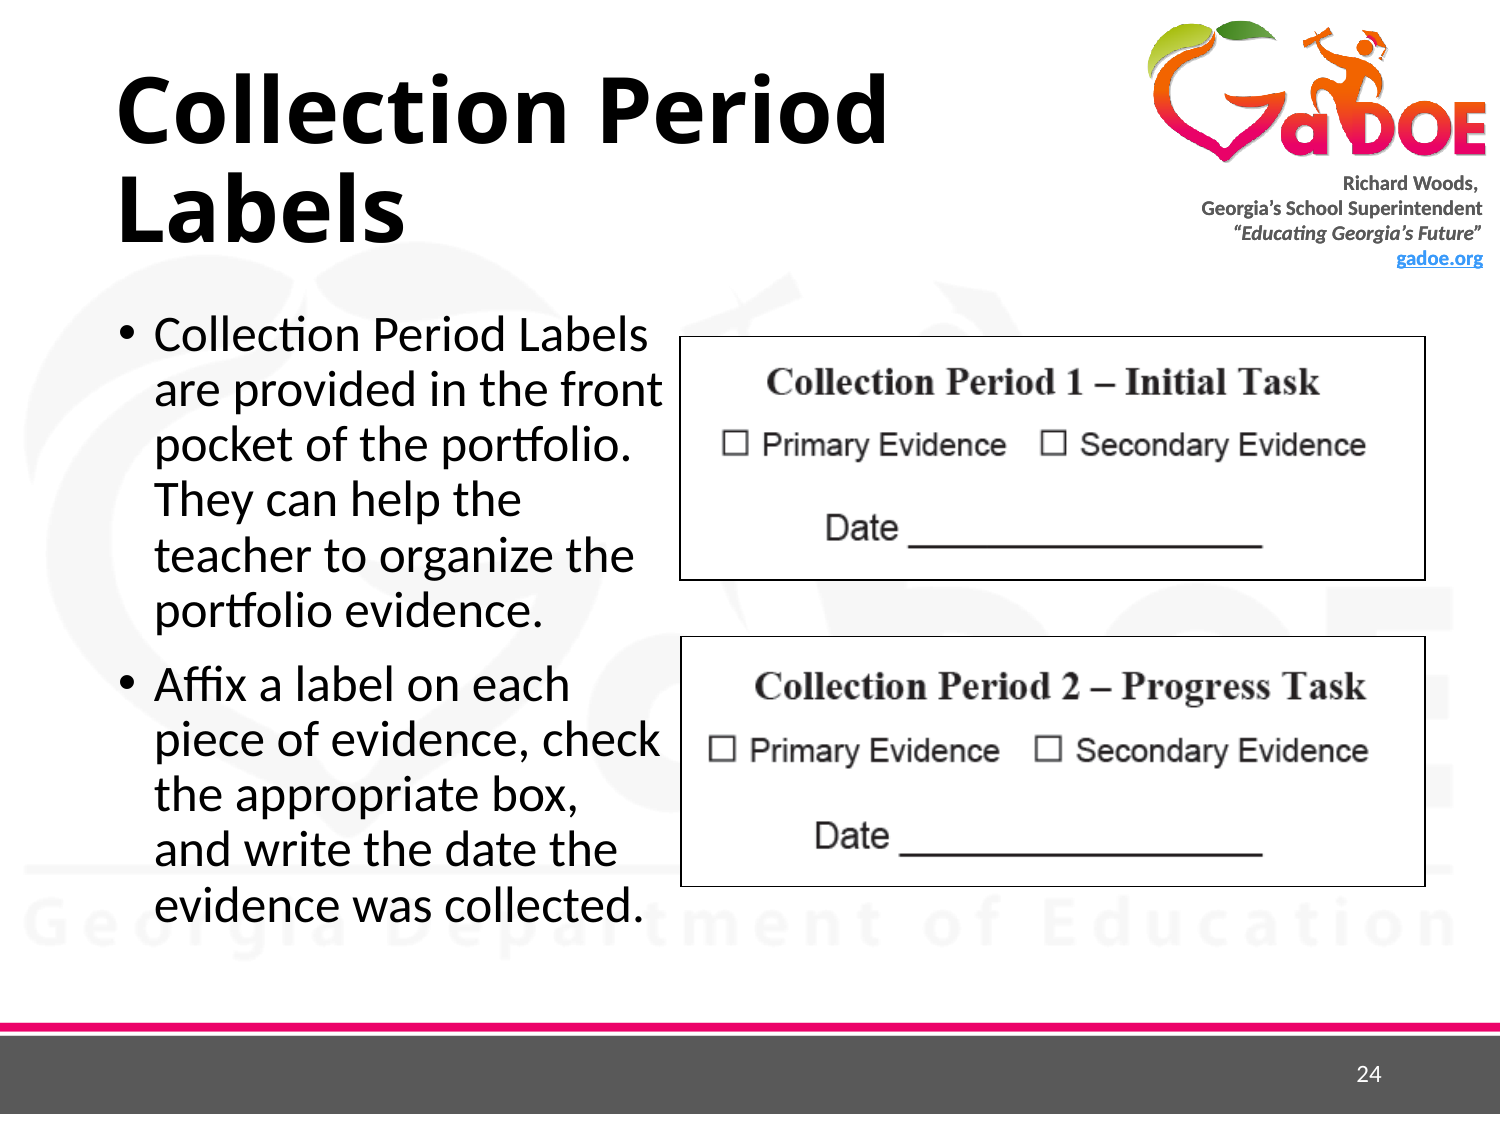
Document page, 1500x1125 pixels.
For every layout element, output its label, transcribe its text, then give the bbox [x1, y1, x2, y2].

list Collection Period Labels are provided in the front pocket of the portfolio. They can help the teacher to organize the portfolio evidence. Affix a label on each piece of evidence, check the appropriate box, and write the date the evidence was collected. [103, 299, 682, 1014]
picture [1135, 8, 1499, 164]
picture [19, 235, 1473, 980]
picture [681, 637, 1425, 886]
picture [680, 337, 1425, 580]
slide_number 24 [1059, 1042, 1397, 1103]
title Collection Period Labels [99, 54, 1136, 273]
